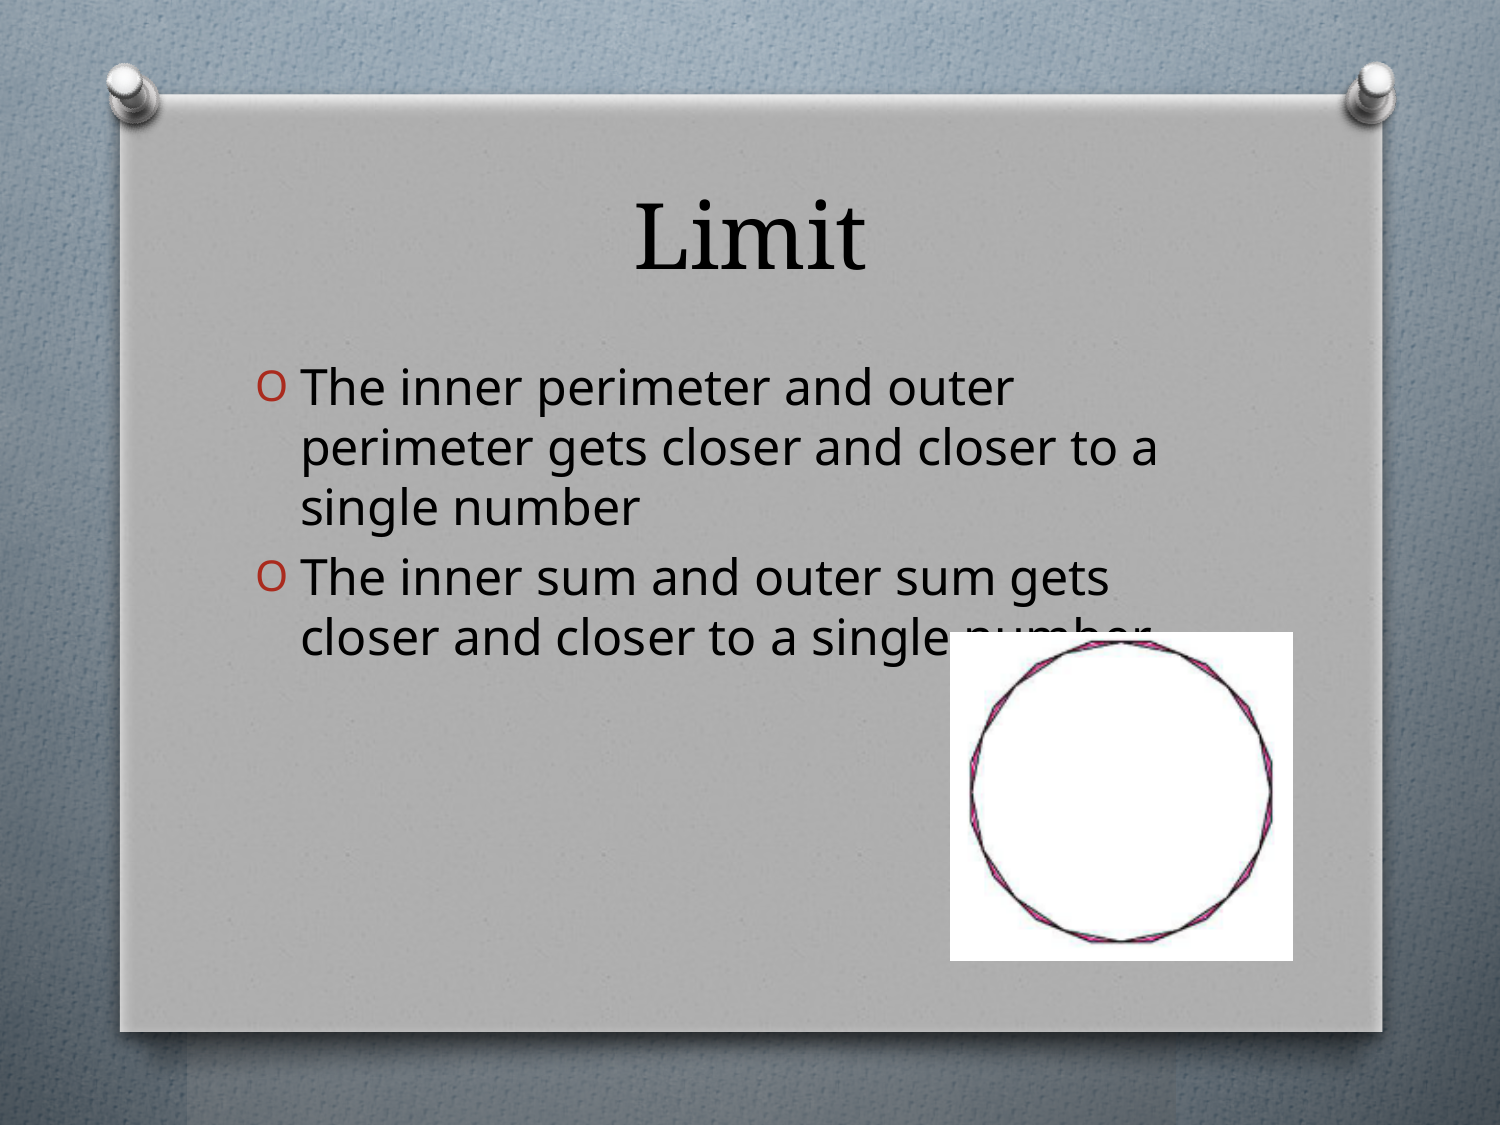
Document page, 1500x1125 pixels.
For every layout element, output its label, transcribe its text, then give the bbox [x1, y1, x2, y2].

picture [949, 632, 1293, 961]
list The inner perimeter and outer perimeter gets closer and closer to a single number The inner sum and outer sum gets closer and closer to a single number. [240, 347, 1257, 939]
title Limit [179, 134, 1323, 332]
picture [75, 29, 198, 153]
picture [1317, 35, 1439, 156]
